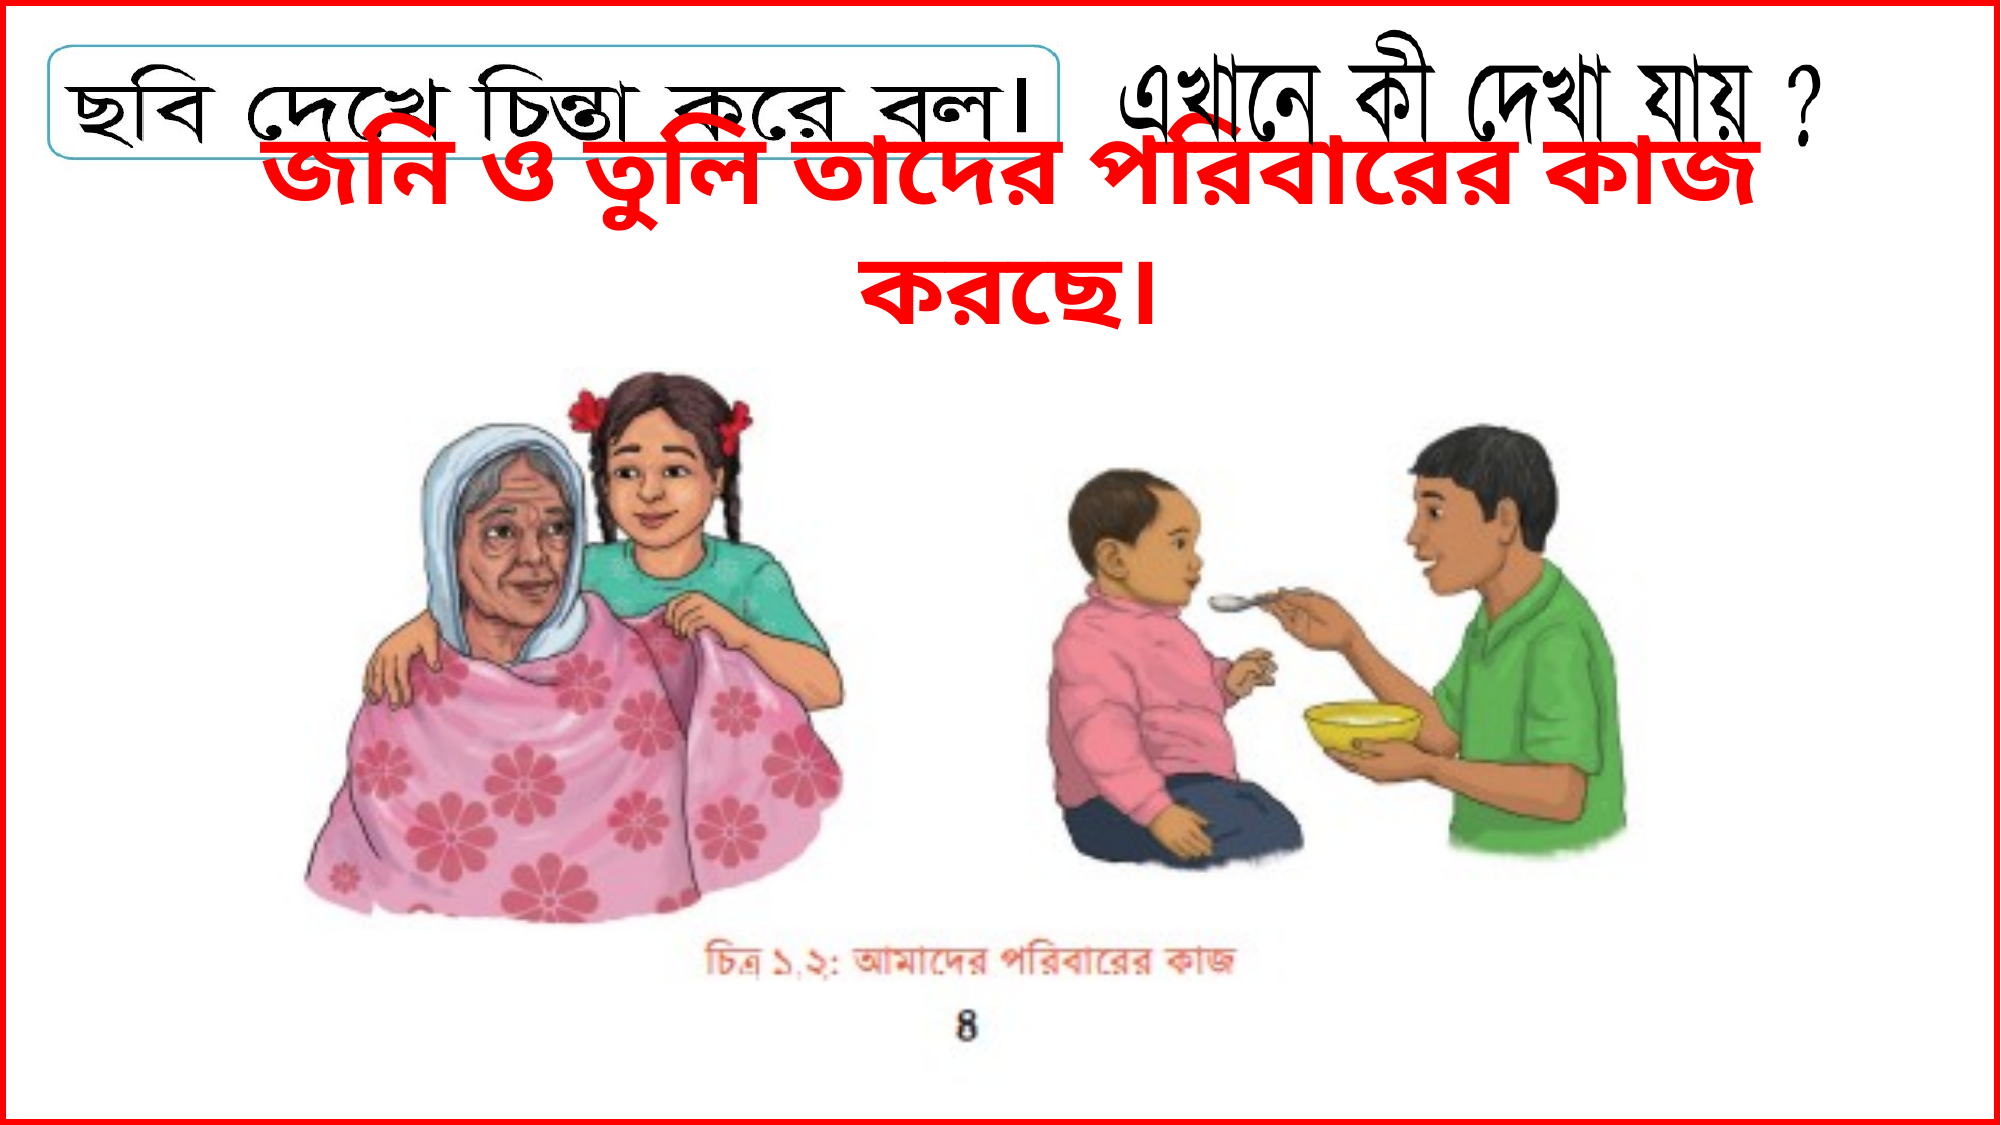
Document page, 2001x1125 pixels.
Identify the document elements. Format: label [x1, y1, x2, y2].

text_box [0, 0, 2000, 1125]
picture [1119, 28, 1823, 147]
picture [26, 28, 1071, 189]
picture [98, 367, 1863, 1110]
